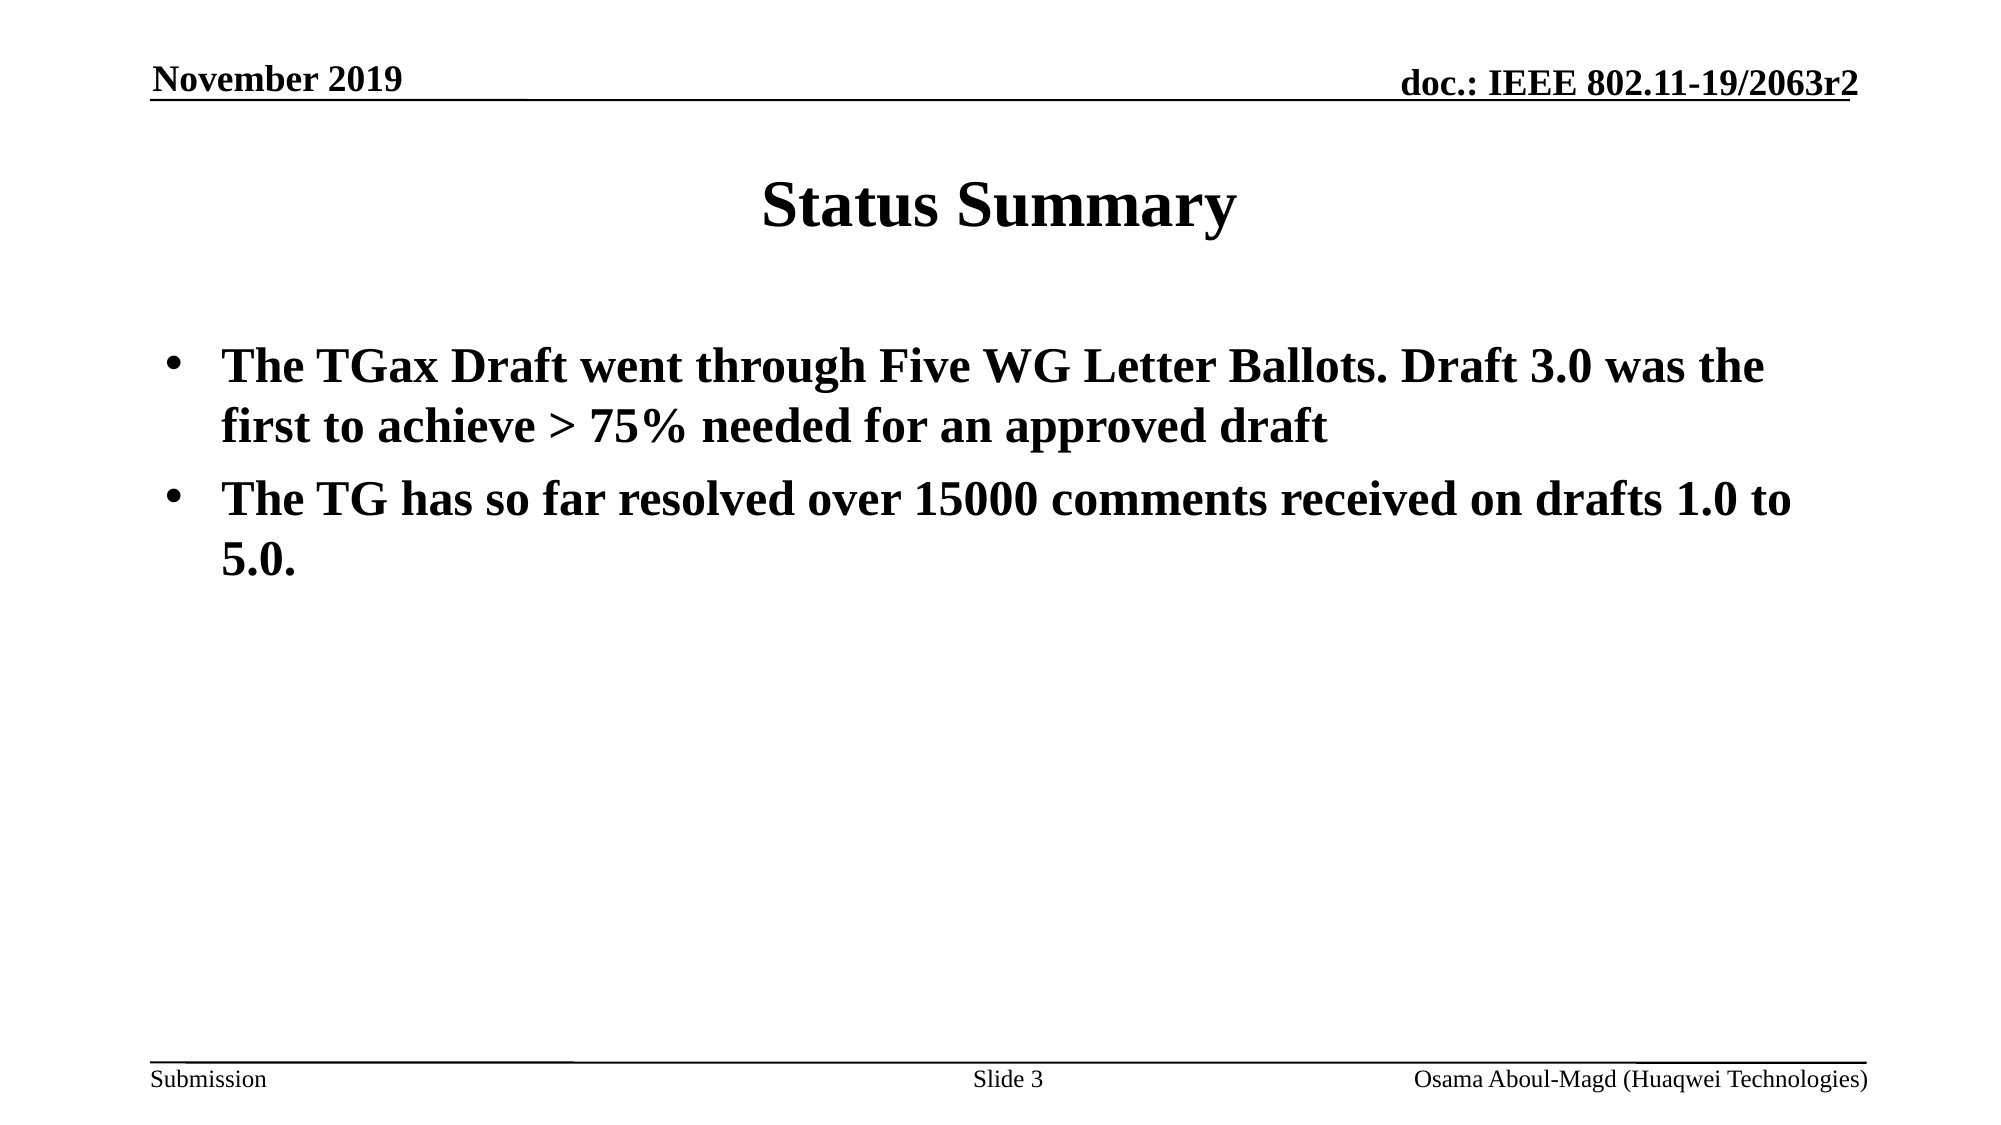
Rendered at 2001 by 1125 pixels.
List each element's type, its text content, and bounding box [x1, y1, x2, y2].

slide_number Slide 3 [950, 1061, 1067, 1123]
title Status Summary [149, 112, 1850, 288]
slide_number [152, 54, 563, 100]
list The TGax Draft went through Five WG Letter Ballots. Draft 3.0 was the first to achieve > 75% needed for an approved draft The TG has so far resolved over 15000 comments received on drafts 1.0 to 5.0. [149, 324, 1850, 1000]
footer Osama Aboul-Magd (Huaqwei Technologies) [1171, 1061, 1869, 1093]
